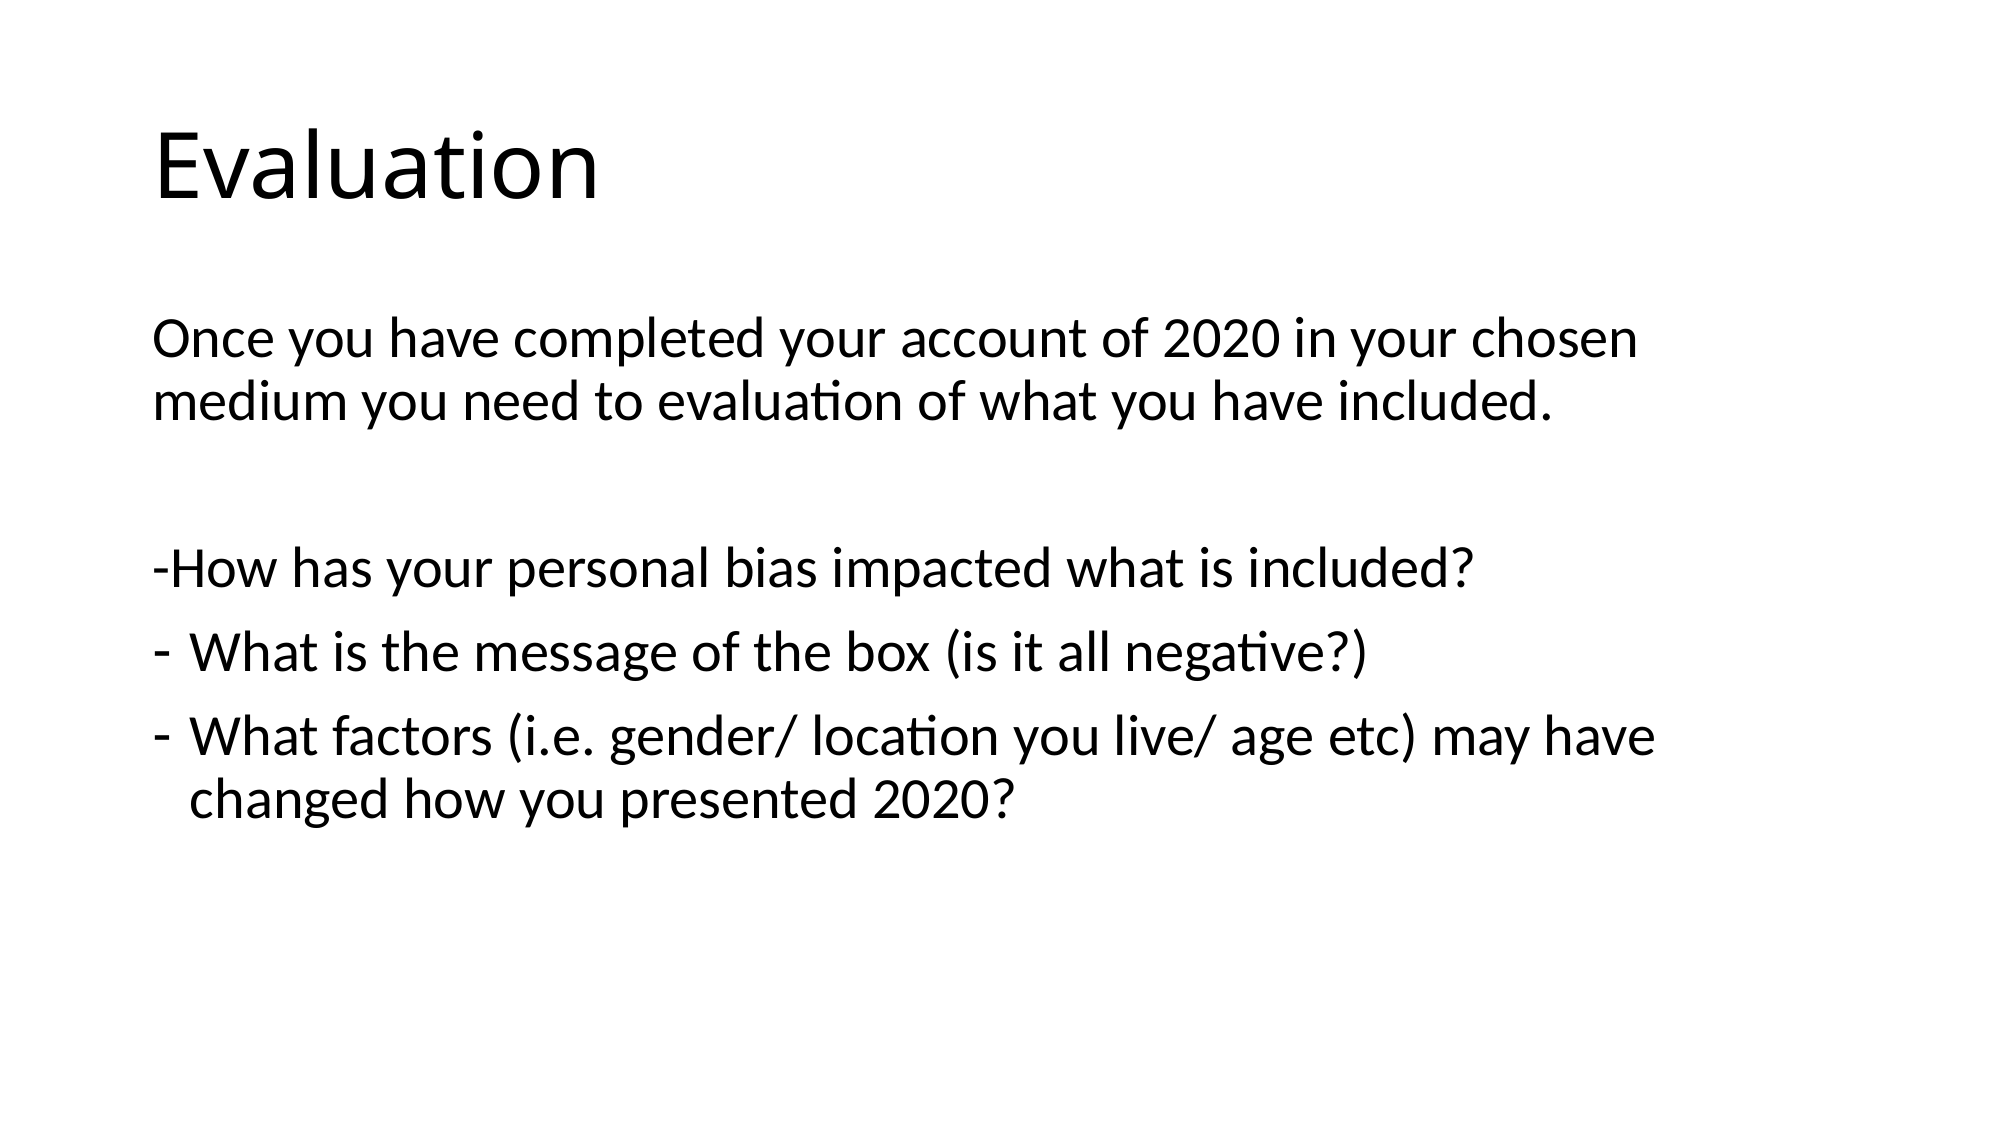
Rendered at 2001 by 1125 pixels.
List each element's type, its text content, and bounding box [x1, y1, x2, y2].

list Once you have completed your account of 2020 in your chosen medium you need to evaluation of what you have included. -How has your personal bias impacted what is included? What is the message of the box (is it all negative?) What factors (i.e. gender/ location you live/ age etc) may have changed how you presented 2020? [137, 299, 1863, 1014]
title Evaluation [137, 59, 1863, 278]
